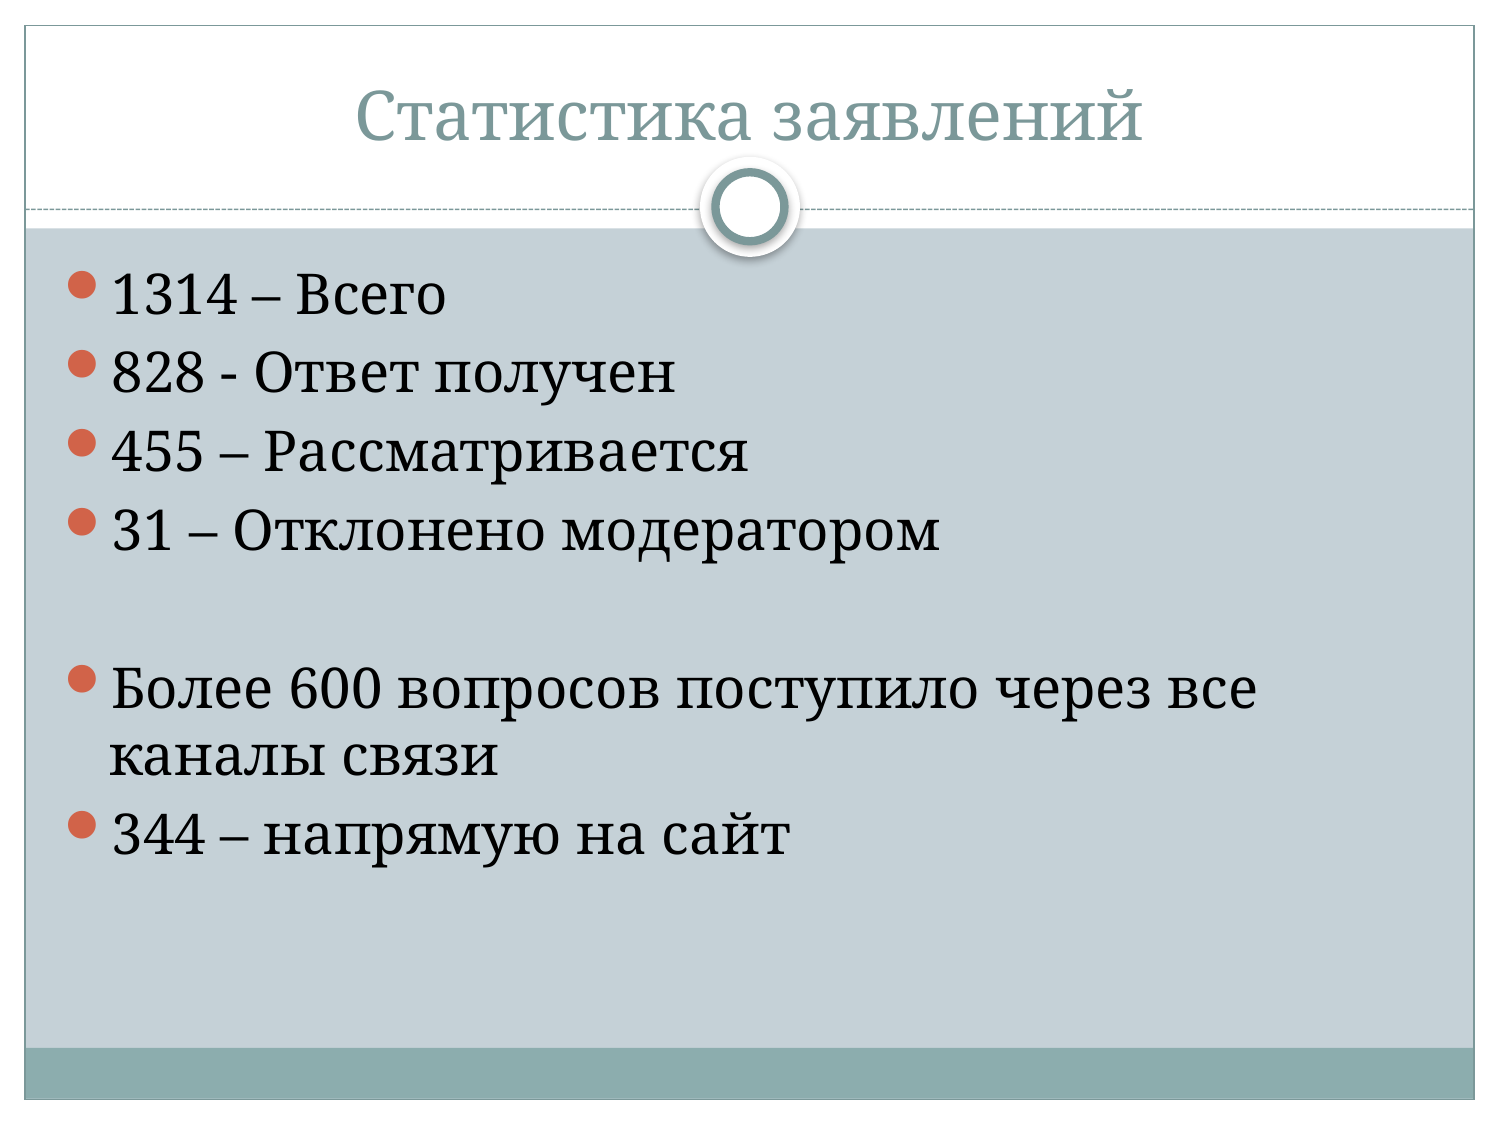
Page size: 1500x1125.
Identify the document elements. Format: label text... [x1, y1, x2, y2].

list 1314 – Всего 828 - Ответ получен 455 – Рассматривается 31 – Отклонено модератором Более 600 вопросов поступило через все каналы связи 344 – напрямую на сайт [49, 250, 1445, 1001]
title Статистика заявлений [49, 37, 1450, 162]
